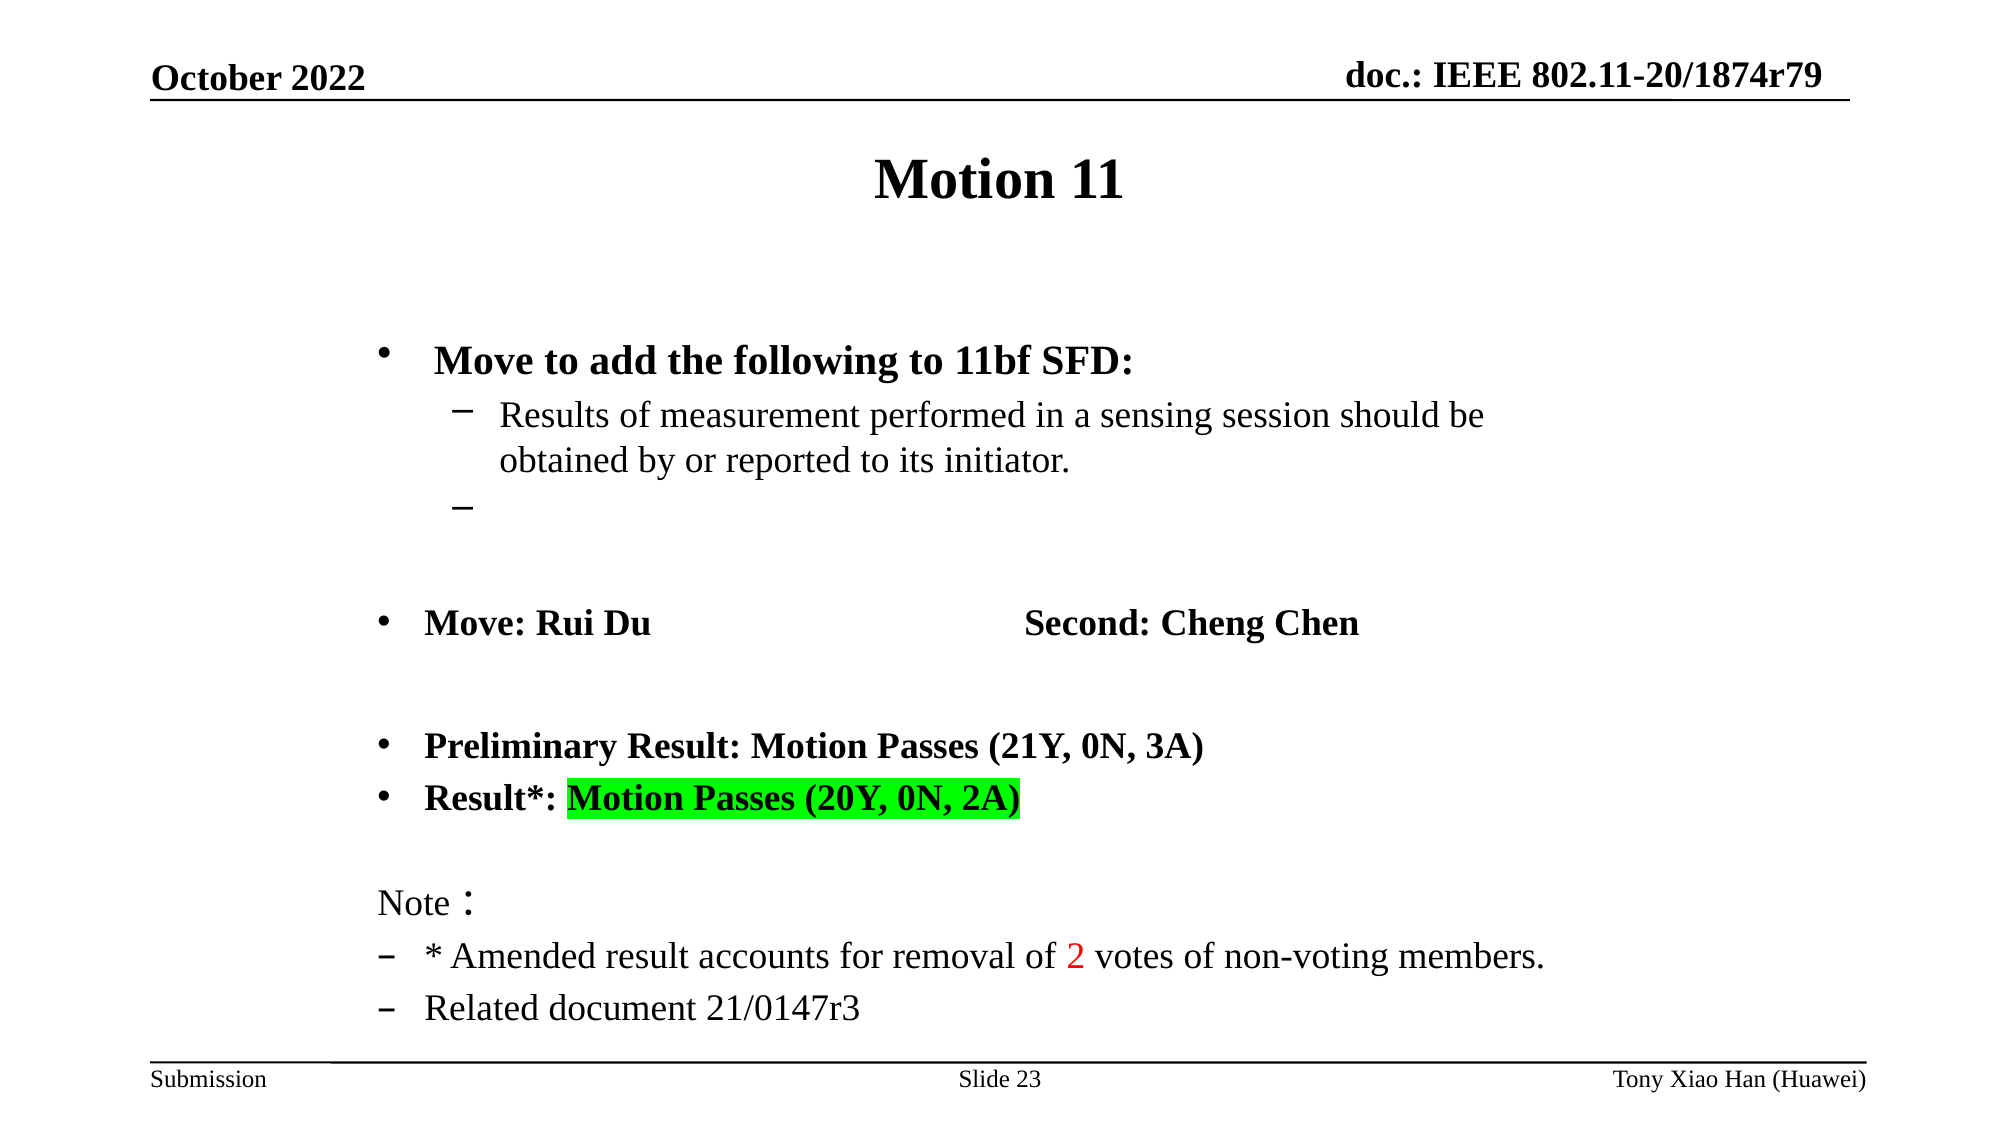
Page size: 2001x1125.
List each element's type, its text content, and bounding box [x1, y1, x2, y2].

text_box Motion 11 [362, 87, 1638, 263]
text_box Move to add the following to 11bf SFD: Results of measurement performed in a sensing session should be obtained by or reported to its initiator. Move: Rui Du Second: Cheng Chen Preliminary Result: Motion Passes (21Y, 0N, 3A) Result*: Motion Passes (20Y, 0N, 2A) Note： * Amended result accounts for removal of 2 votes of non-voting members. Related document 21/0147r3 [362, 324, 1638, 1013]
